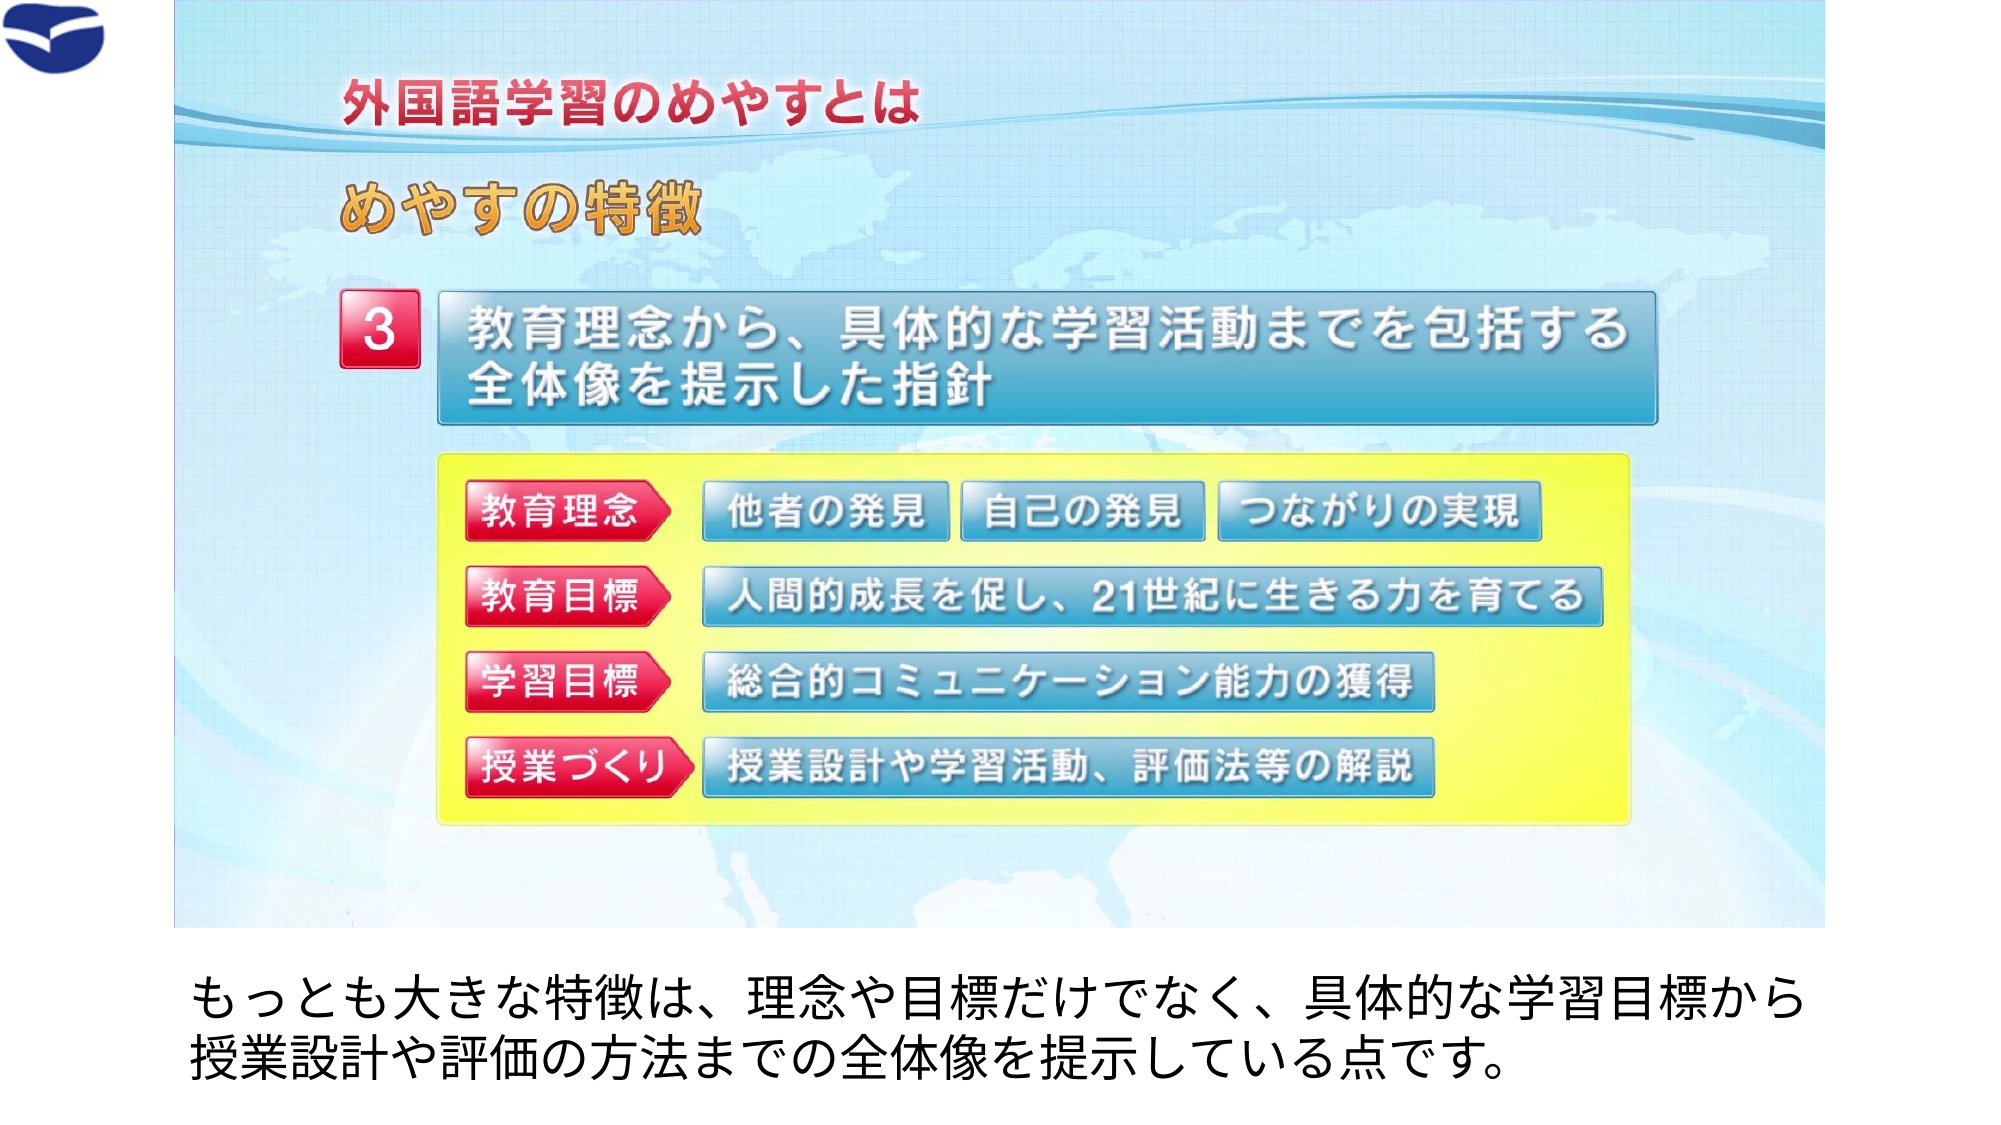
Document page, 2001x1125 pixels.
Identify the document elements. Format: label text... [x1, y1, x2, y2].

title もっとも大きな特徴は、理念や目標だけでなく、具体的な学習目標から授業設計や評価の方法までの全体像を提示している点です。 [174, 937, 1825, 1125]
picture [174, 0, 1825, 929]
picture [0, 0, 107, 77]
